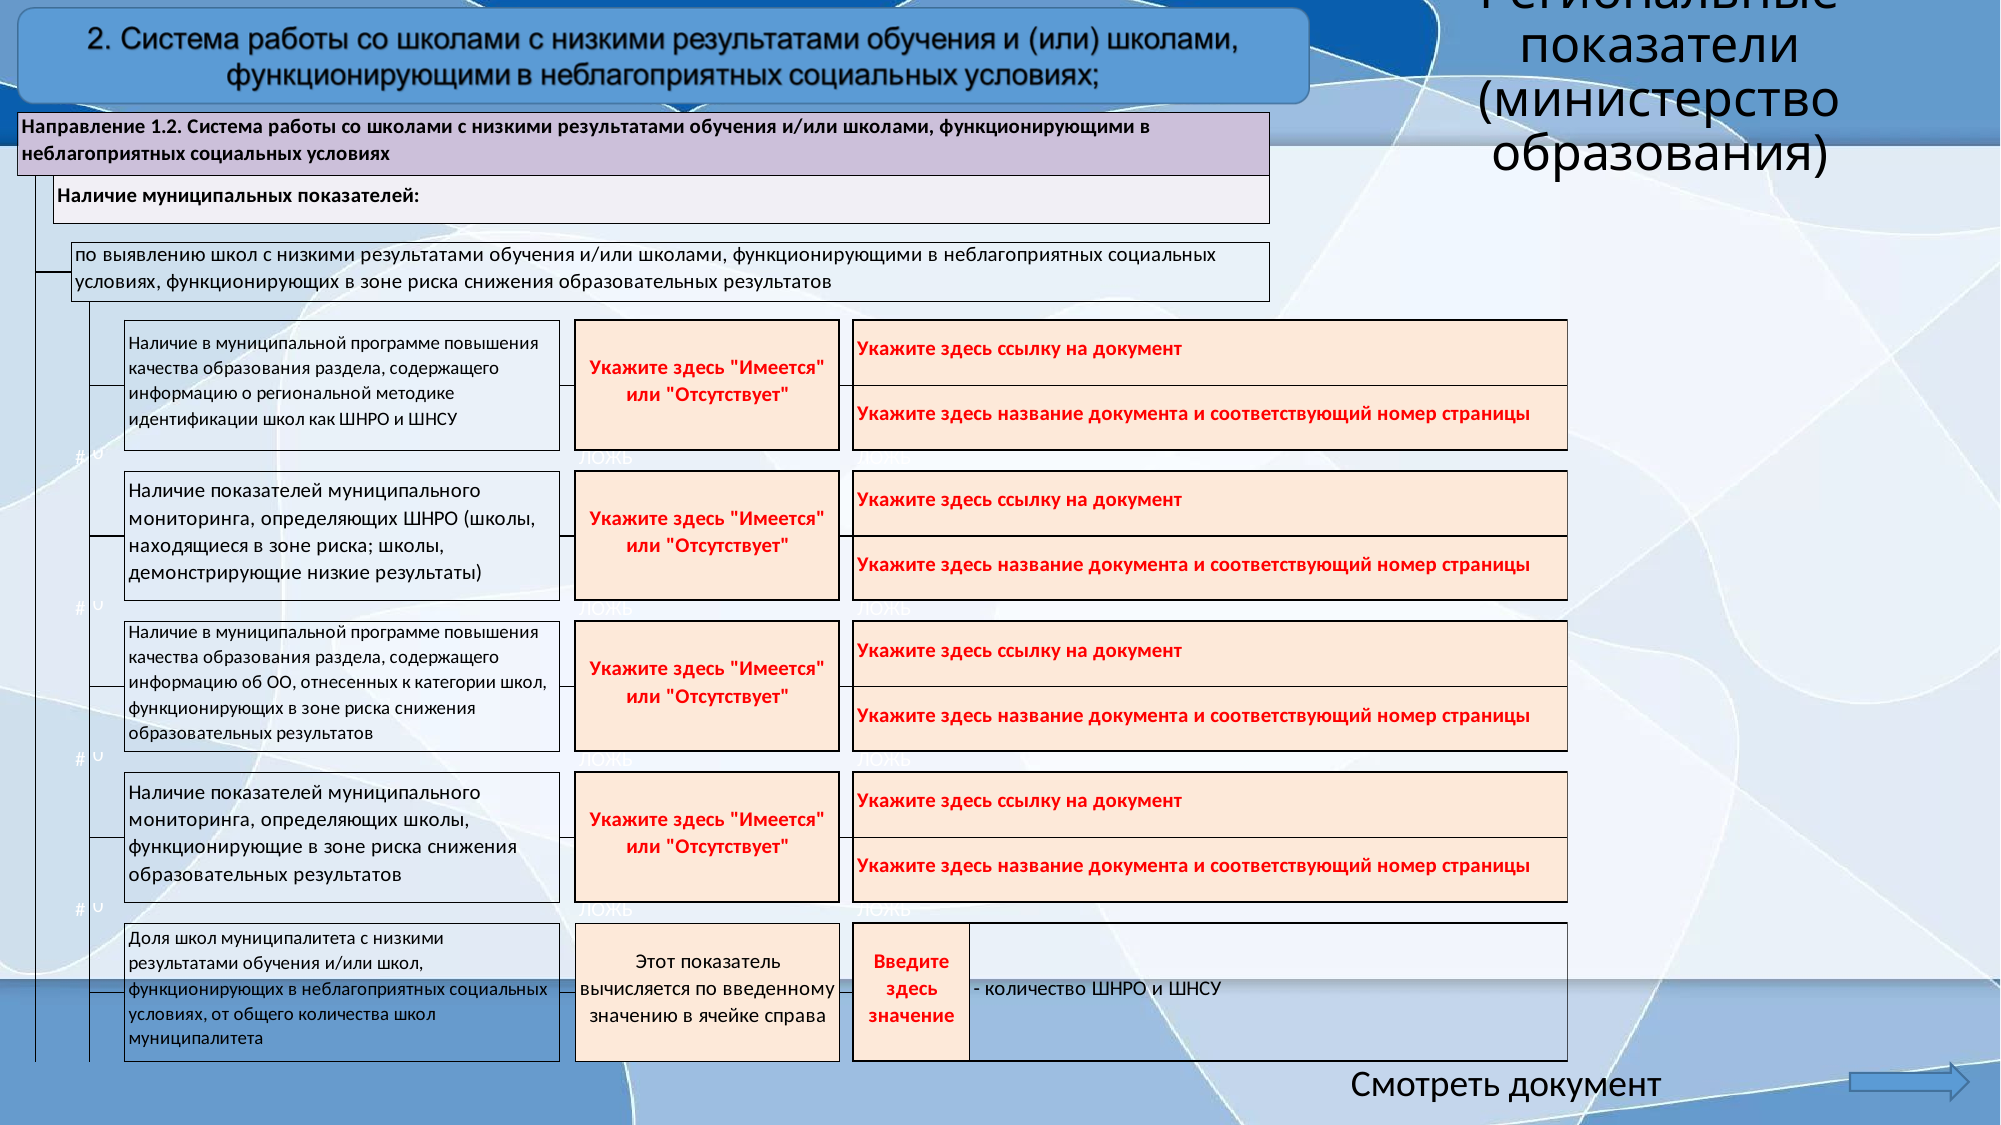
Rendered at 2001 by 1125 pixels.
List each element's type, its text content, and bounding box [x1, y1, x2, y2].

picture [0, 0, 2001, 1125]
text_box Смотреть документ [1336, 1051, 1780, 1112]
text_box [1848, 1061, 1971, 1103]
title Региональные показатели (министерство образования) [1336, 7, 1983, 140]
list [17, 112, 1569, 1063]
